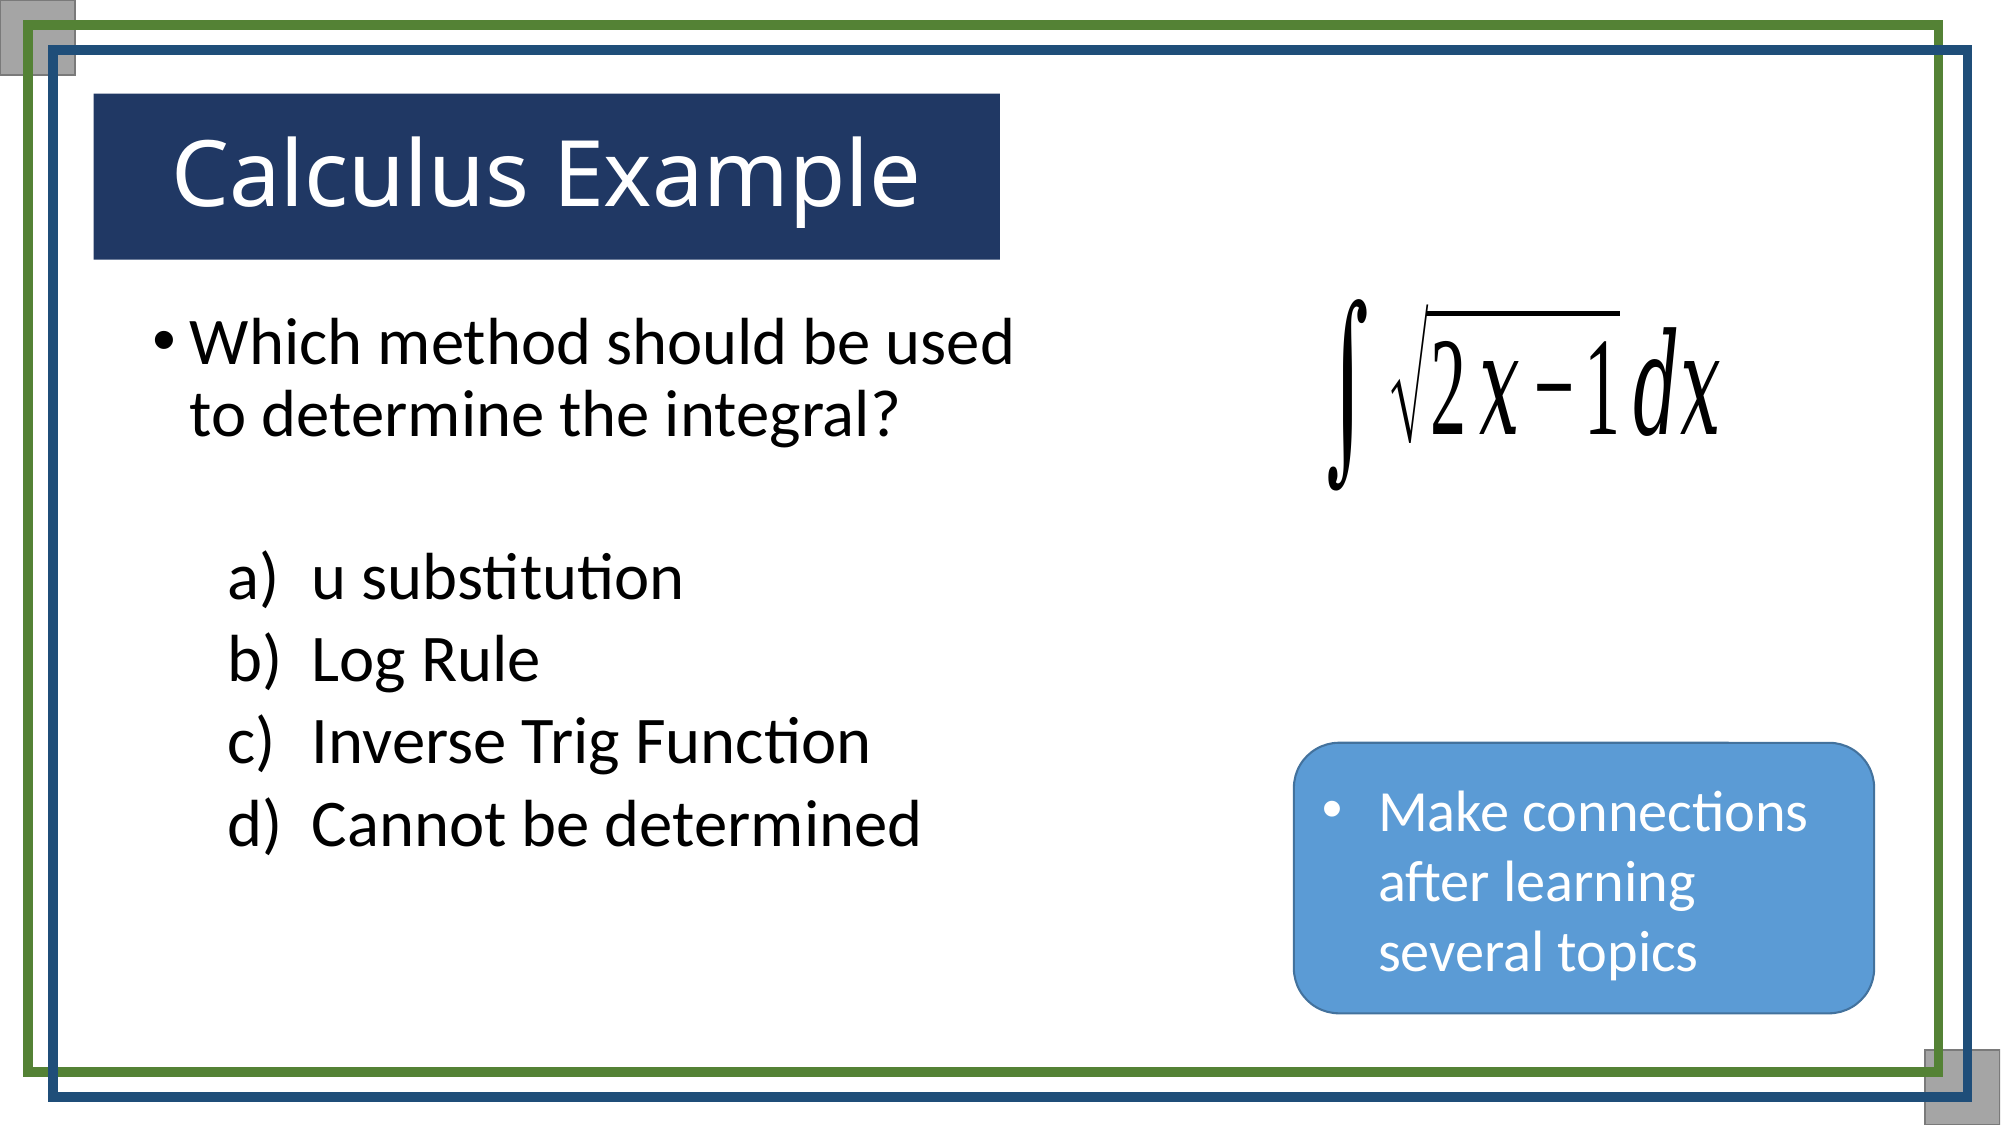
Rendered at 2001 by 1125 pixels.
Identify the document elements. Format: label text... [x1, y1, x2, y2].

title Calculus Example [93, 93, 1000, 260]
list Which method should be used to determine the integral? u substitution Log Rule Inverse Trig Function Cannot be determined [137, 299, 1094, 1014]
text_box Make connections after learning several topics [1292, 741, 1876, 1015]
